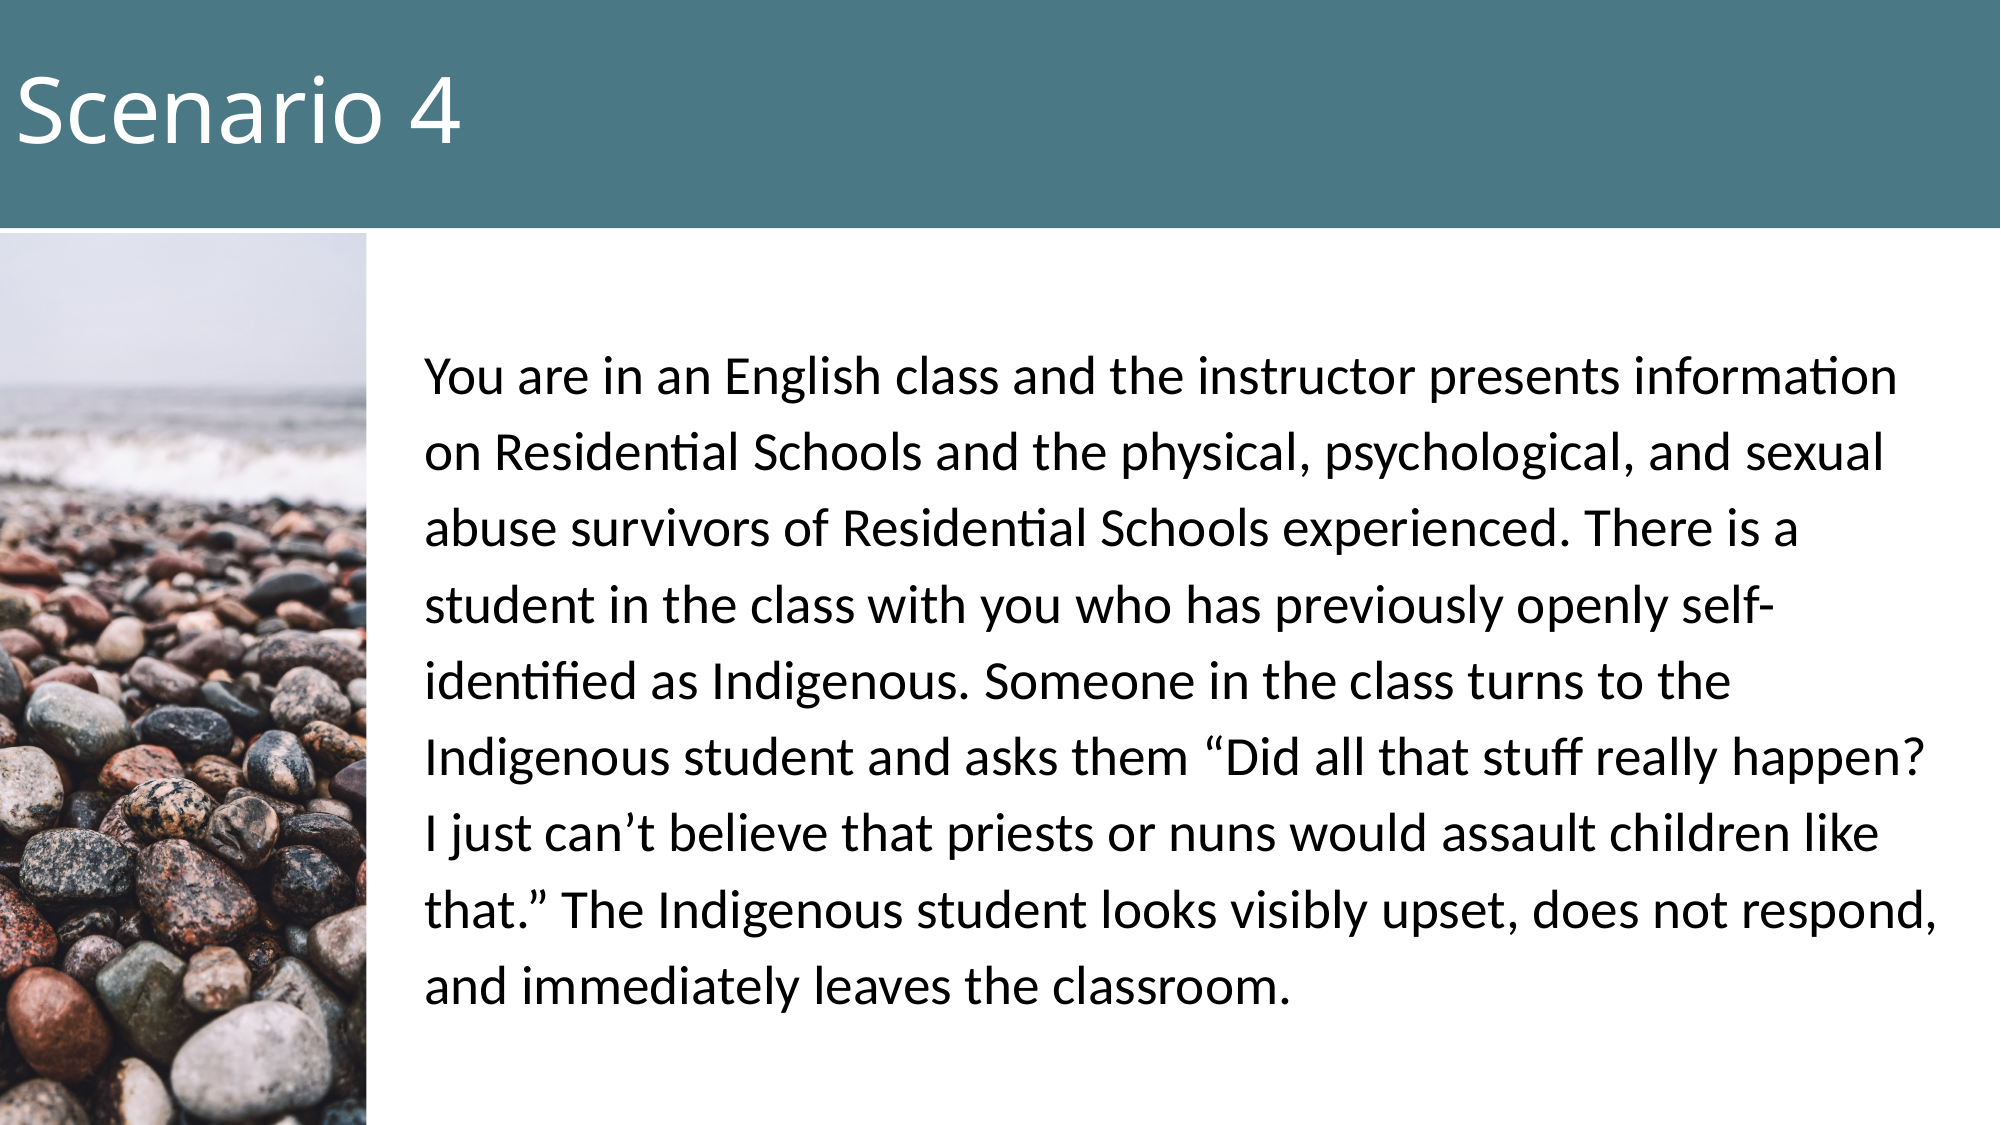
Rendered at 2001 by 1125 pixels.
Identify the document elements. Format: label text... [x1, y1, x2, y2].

title Scenario 4 [0, 0, 2000, 229]
list You are in an English class and the instructor presents information on Residential Schools and the physical, psychological, and sexual abuse survivors of Residential Schools experienced. There is a student in the class with you who has previously openly self-identified as Indigenous. Someone in the class turns to the Indigenous student and asks them “Did all that stuff really happen? I just can’t believe that priests or nuns would assault children like that.” The Indigenous student looks visibly upset, does not respond, and immediately leaves the classroom. [409, 321, 1957, 1043]
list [0, 233, 367, 1125]
